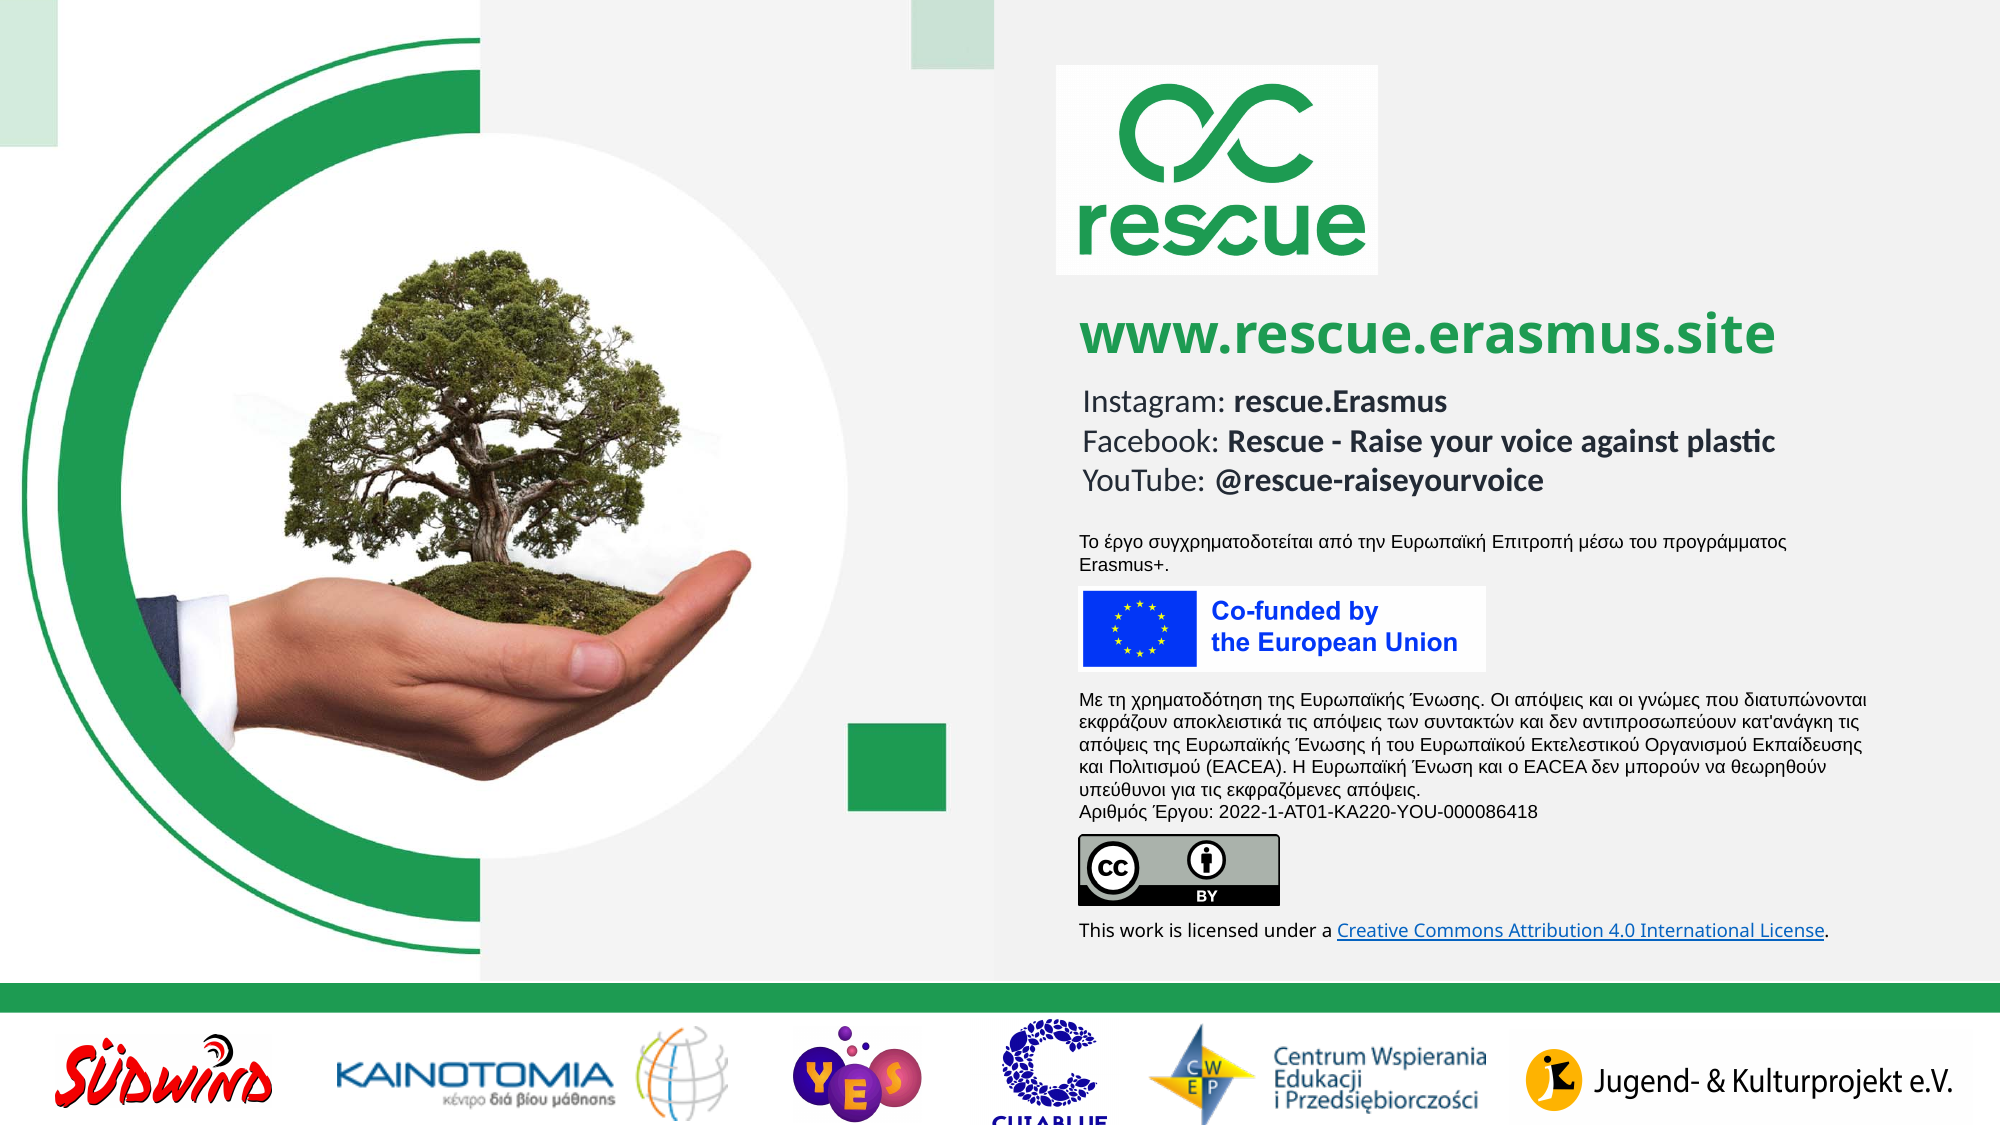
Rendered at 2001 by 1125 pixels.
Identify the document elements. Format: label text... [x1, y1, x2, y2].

picture [1078, 834, 1280, 906]
text_box [0, 981, 2000, 1012]
picture [55, 1034, 272, 1109]
text_box Το έργο συγχρηματοδοτείται από την Ευρωπαϊκή Επιτροπή μέσω του προγράμματος Erasmus+. Με τη χρηματοδότηση της Ευρωπαϊκής Ένωσης. Οι απόψεις και οι γνώμες που διατυπώνονται εκφράζουν αποκλειστικά τις απόψεις των συντακτών και δεν αντιπροσωπεύουν κατ'ανάγκη τις απόψεις της Ευρωπαϊκής Ένωσης ή του Ευρωπαϊκού Εκτελεστικού Οργανισμού Εκπαίδευσης και Πολιτισμού (EACEA). Η Ευρωπαϊκή Ένωση και ο EACEA δεν μπορούν να θεωρηθούν υπεύθυνοι για τις εκφραζόμενες απόψεις. Αριθμός Έργου: 2022-1-AT01-KA220-YOU-000086418 [1064, 522, 1887, 830]
picture [1055, 64, 1379, 275]
picture [1078, 586, 1486, 673]
picture [337, 1026, 728, 1121]
text_box Instagram: rescue.Erasmus Facebook: Rescue - Raise your voice against plastic YouTube: @rescue-raiseyourvoice [1067, 371, 1968, 641]
picture [1509, 1029, 1974, 1125]
text_box [0, 1012, 2000, 1125]
picture [0, 0, 995, 982]
picture [1148, 1023, 1486, 1125]
text_box This work is licensed under a Creative Commons Attribution 4.0 International License. [1064, 911, 1887, 952]
picture [792, 1026, 922, 1123]
picture [970, 1018, 1120, 1125]
title www.rescue.erasmus.site [1064, 299, 1900, 374]
